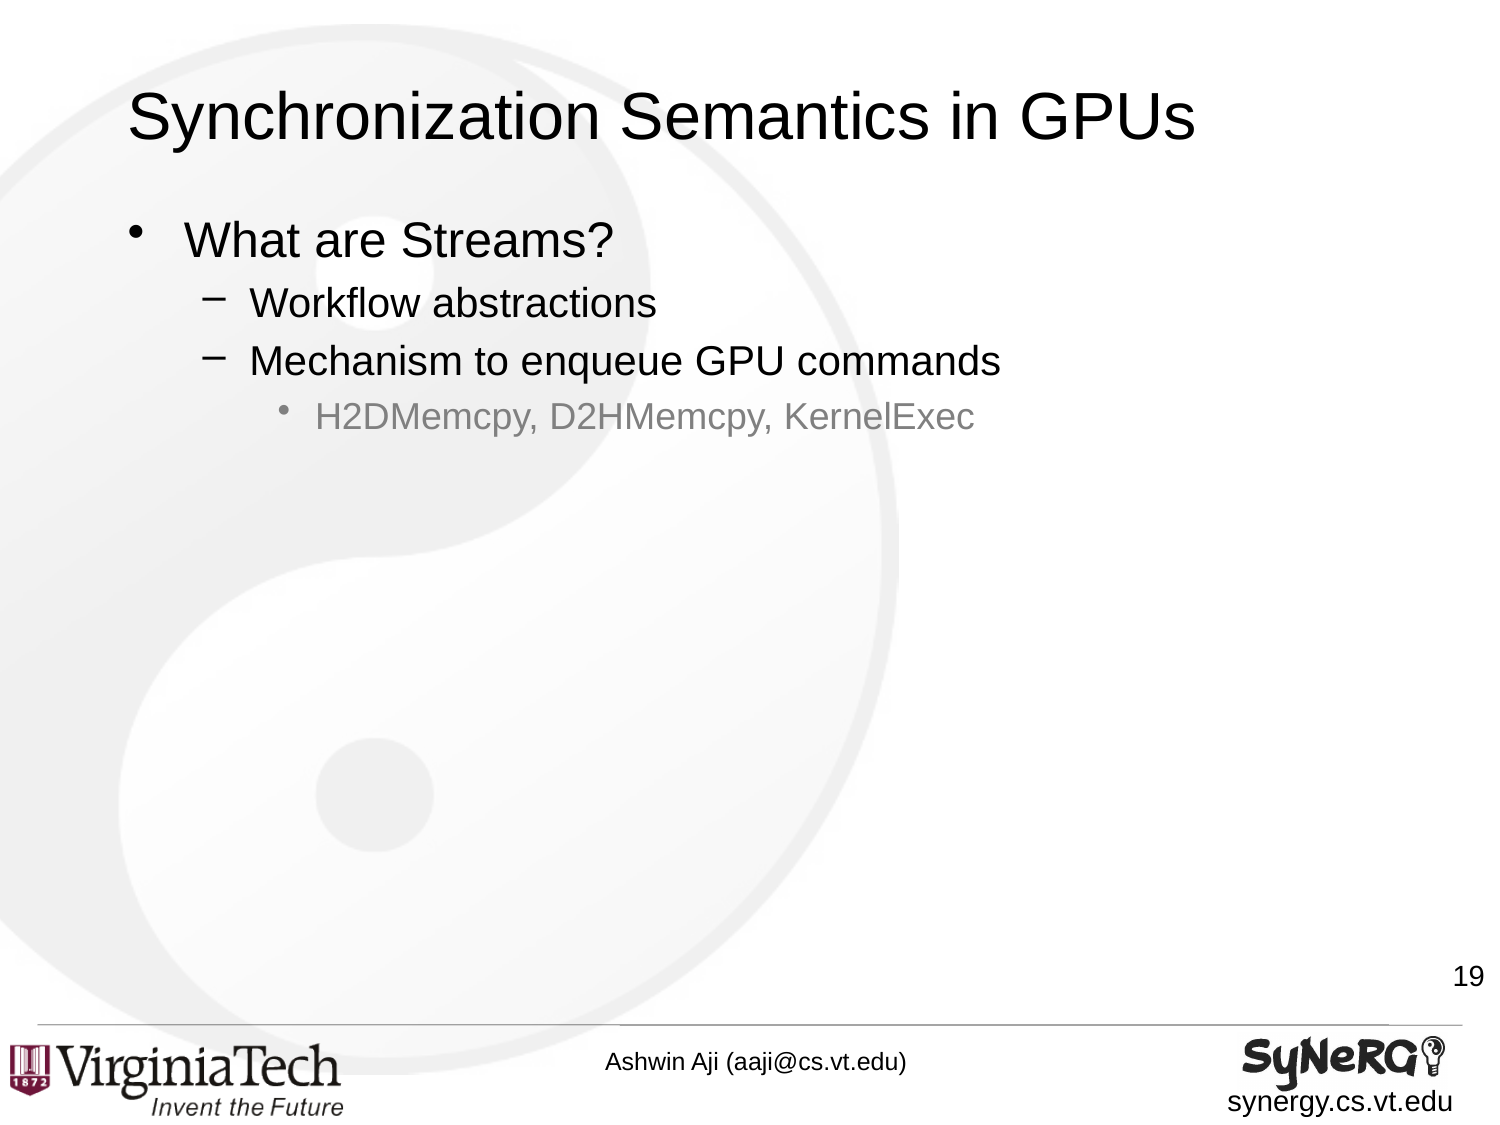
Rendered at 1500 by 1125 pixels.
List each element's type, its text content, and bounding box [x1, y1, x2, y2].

picture [0, 1033, 350, 1124]
list What are Streams? Workflow abstractions Mechanism to enqueue GPU commands H2DMemcpy, D2HMemcpy, KernelExec [112, 199, 1388, 951]
picture [1237, 1032, 1448, 1095]
footer Ashwin Aji (aaji@cs.vt.edu) [374, 1037, 1138, 1088]
slide_number 19 [1424, 949, 1500, 1026]
title Synchronization Semantics in GPUs [112, 49, 1388, 176]
